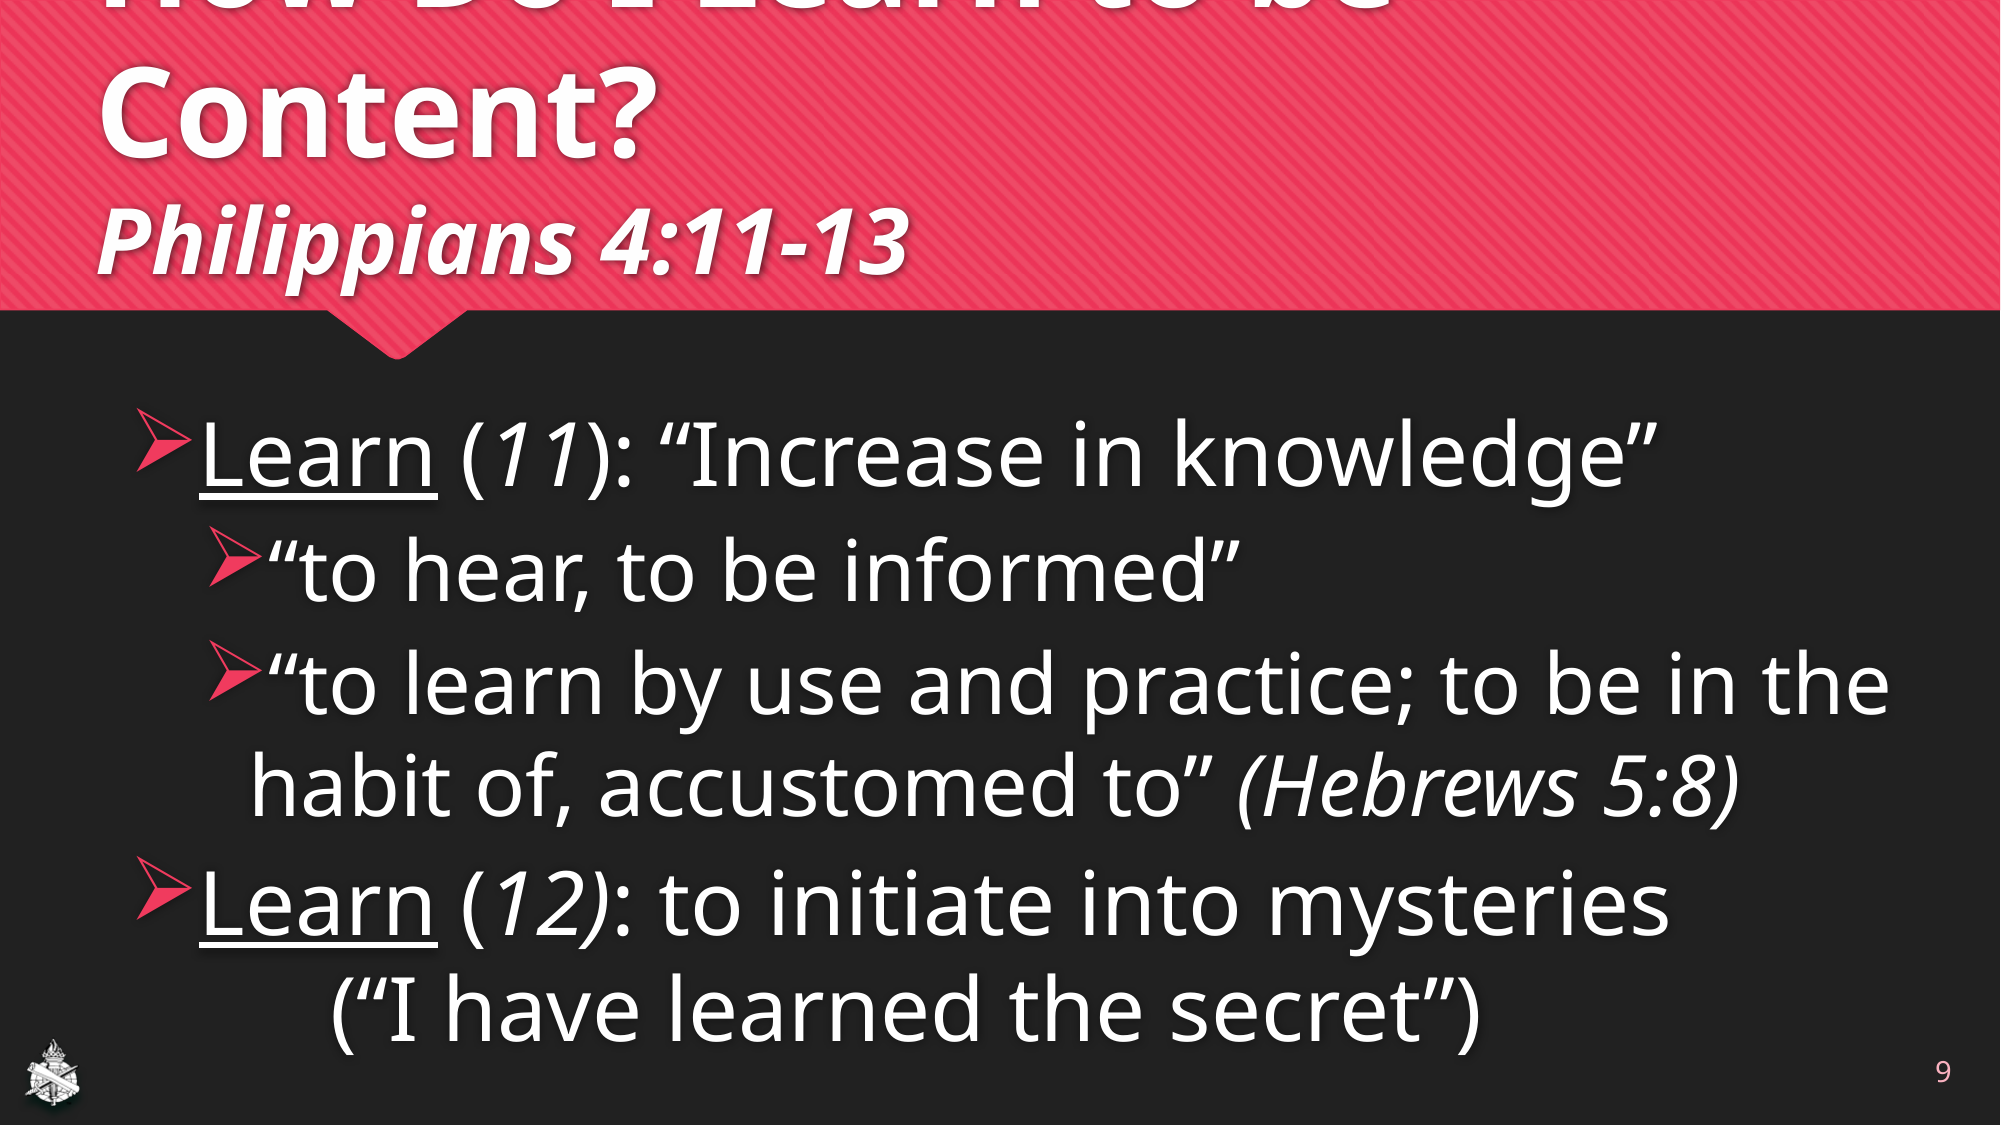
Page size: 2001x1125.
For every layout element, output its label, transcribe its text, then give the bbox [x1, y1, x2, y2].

list Learn (11): “Increase in knowledge” “to hear, to be informed” “to learn by use and practice; to be in the habit of, accustomed to” (Hebrews 5:8) Learn (12): to initiate into mysteries (“I have learned the secret”) [114, 349, 1916, 1108]
title How Do I Learn to be Content? Philippians 4:11-13 [80, 14, 1968, 300]
picture [24, 1037, 81, 1108]
slide_number 9 [1792, 1049, 1968, 1096]
